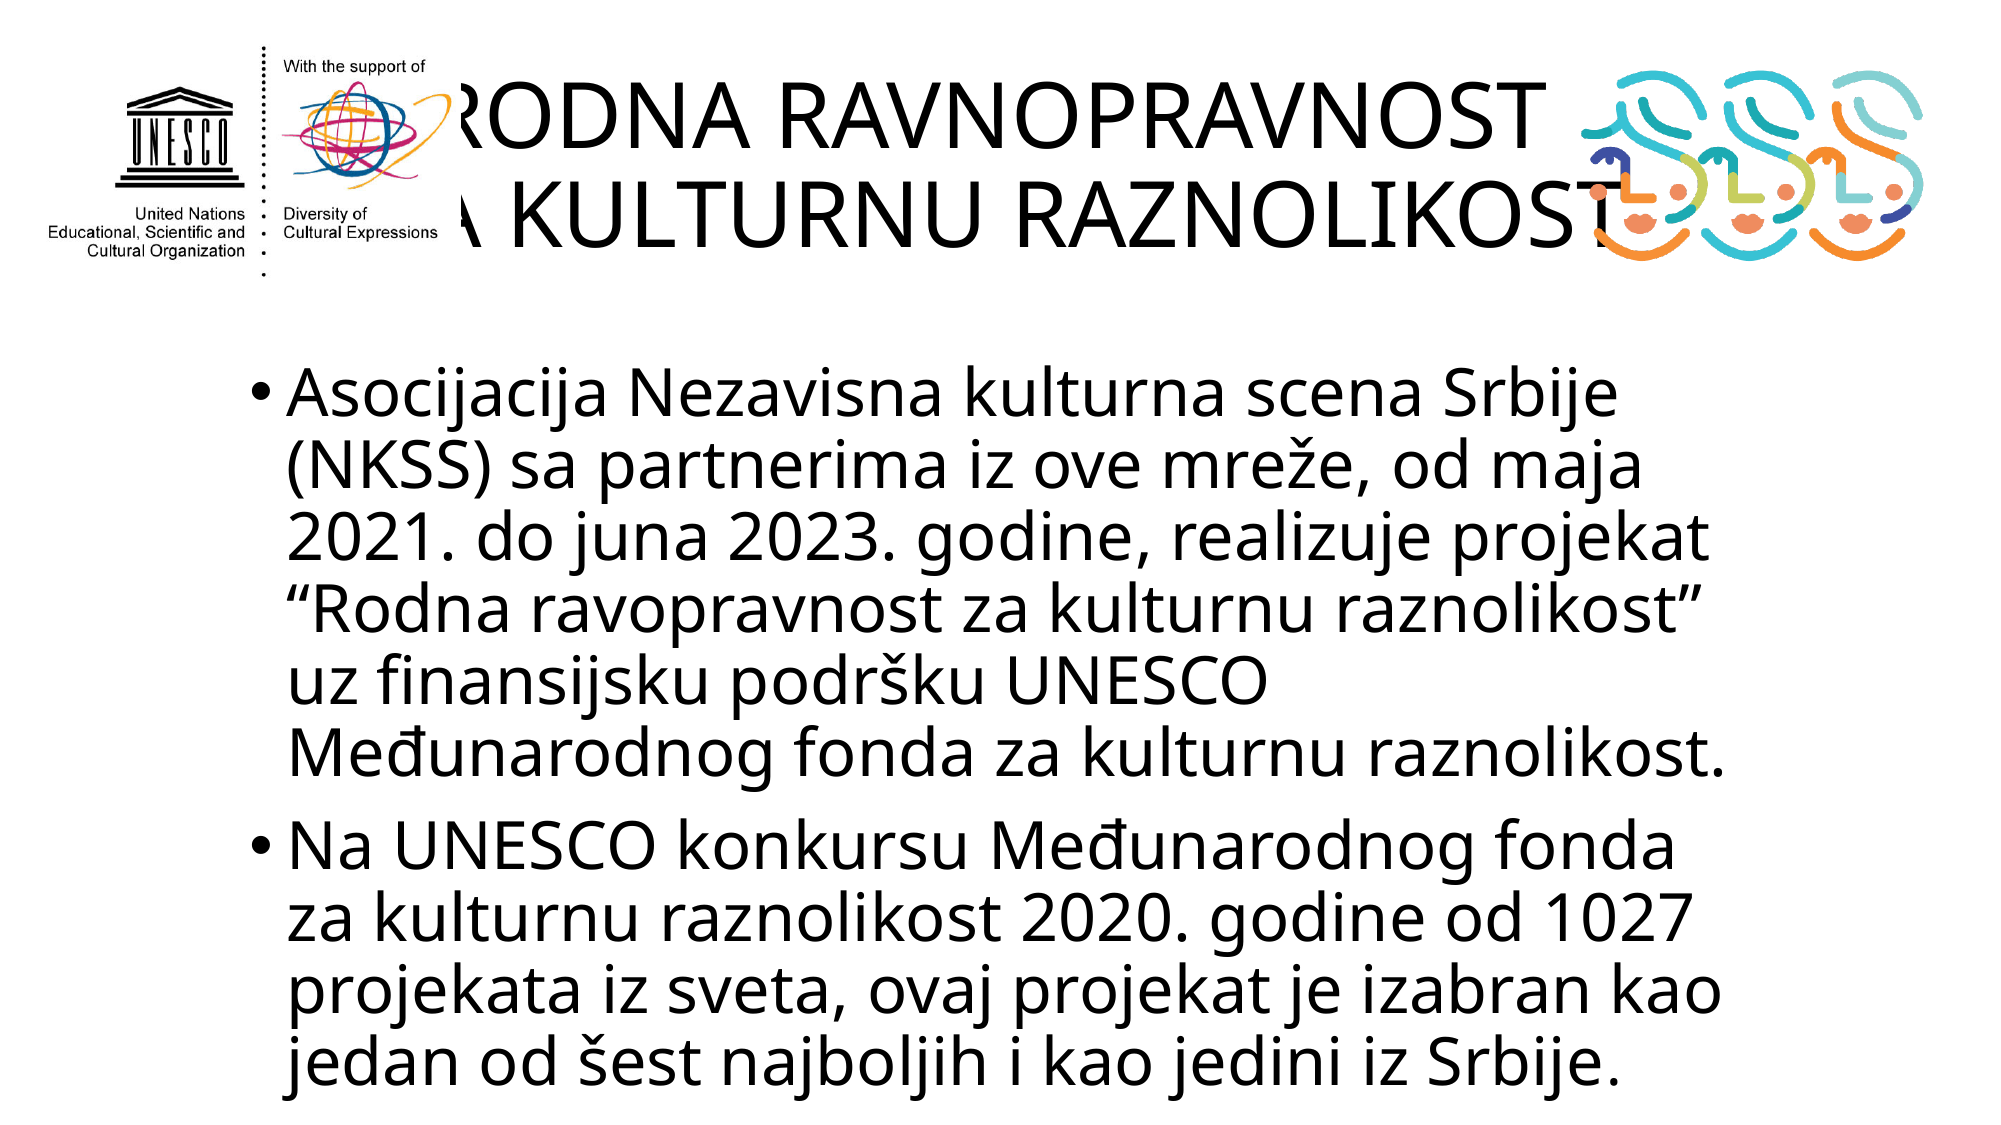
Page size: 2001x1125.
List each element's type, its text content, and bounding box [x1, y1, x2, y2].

picture [40, 44, 461, 278]
list Asocijacija Nezavisna kulturna scena Srbije (NKSS) sa partnerima iz ove mreže, od maja 2021. do juna 2023. godine, realizuje projekat “Rodna ravopravnost za kulturnu raznolikost” uz finansijsku podršku UNESCO Međunarodnog fonda za kulturnu raznolikost. Na UNESCO konkursu Međunarodnog fonda za kulturnu raznolikost 2020. godine od 1027 projekata iz sveta, ovaj projekat je izabran kao jedan od šest najboljih i kao jedini iz Srbije. [234, 351, 1752, 1125]
picture [1562, 58, 1941, 272]
title RODNA RAVNOPRAVNOST ZA KULTURNU RAZNOLIKOST [461, 59, 1863, 278]
